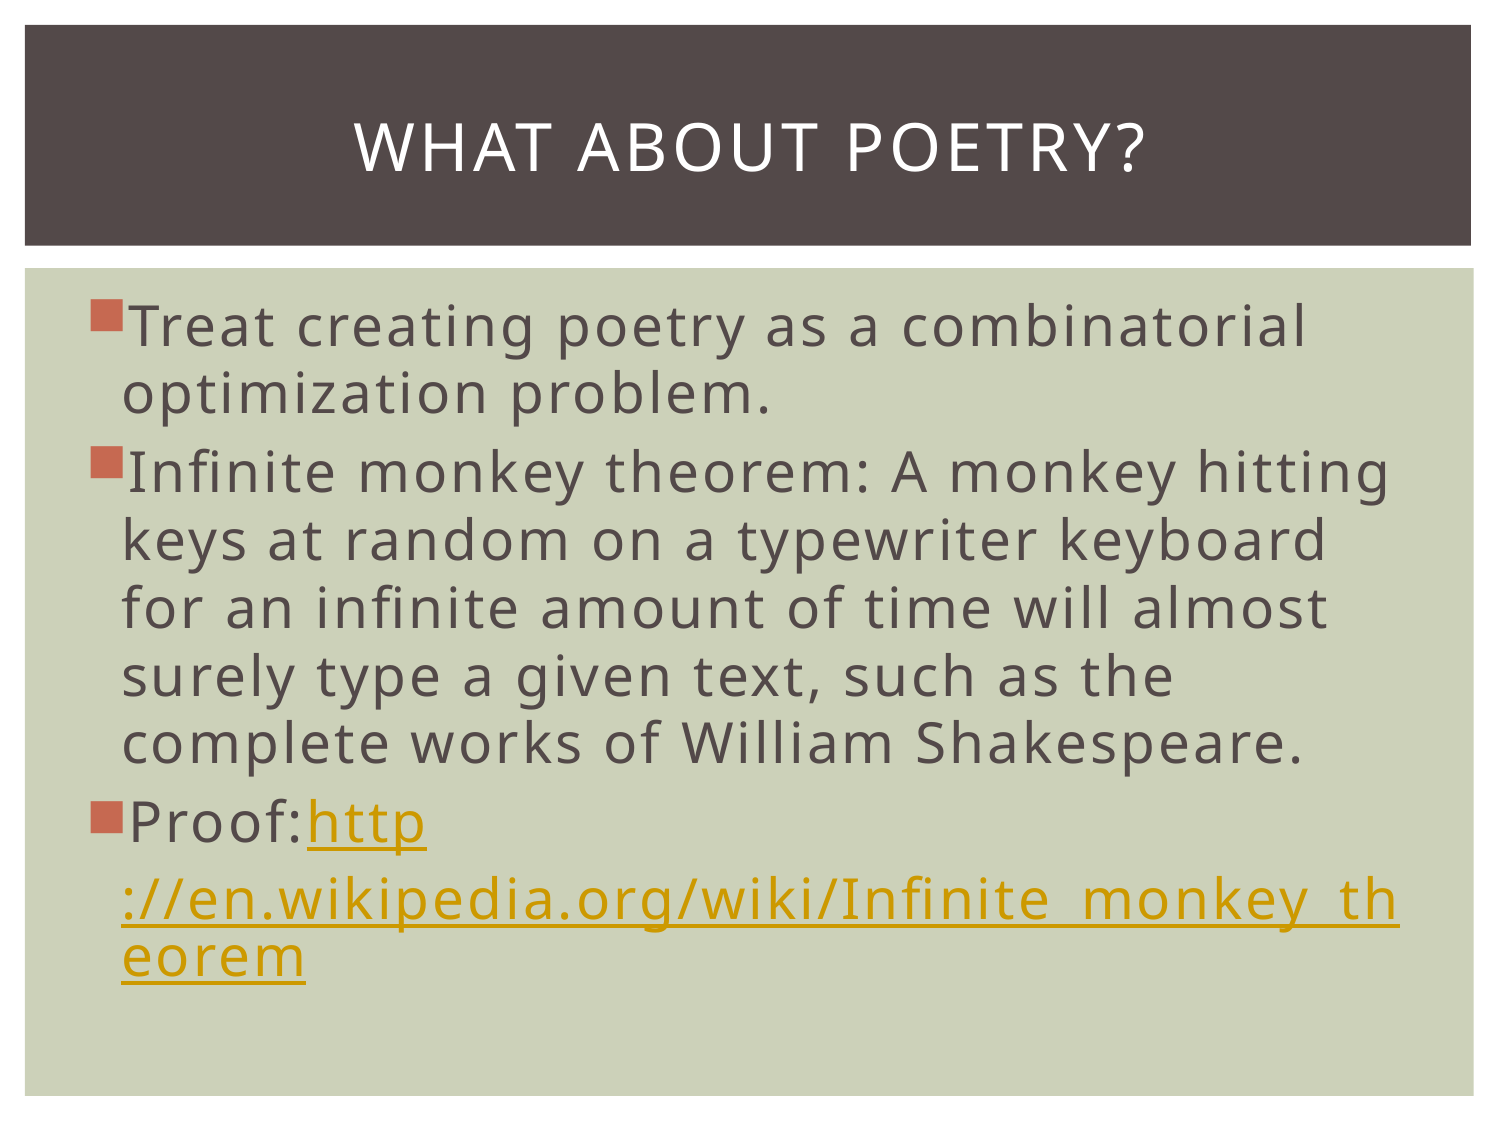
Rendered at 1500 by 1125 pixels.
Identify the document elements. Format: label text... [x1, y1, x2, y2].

list Treat creating poetry as a combinatorial optimization problem. Infinite monkey theorem: A monkey hitting keys at random on a typewriter keyboard for an infinite amount of time will almost surely type a given text, such as the complete works of William Shakespeare. Proof:http://en.wikipedia.org/wiki/Infinite_monkey_theorem [62, 281, 1442, 1005]
title What About Poetry? [62, 58, 1438, 232]
